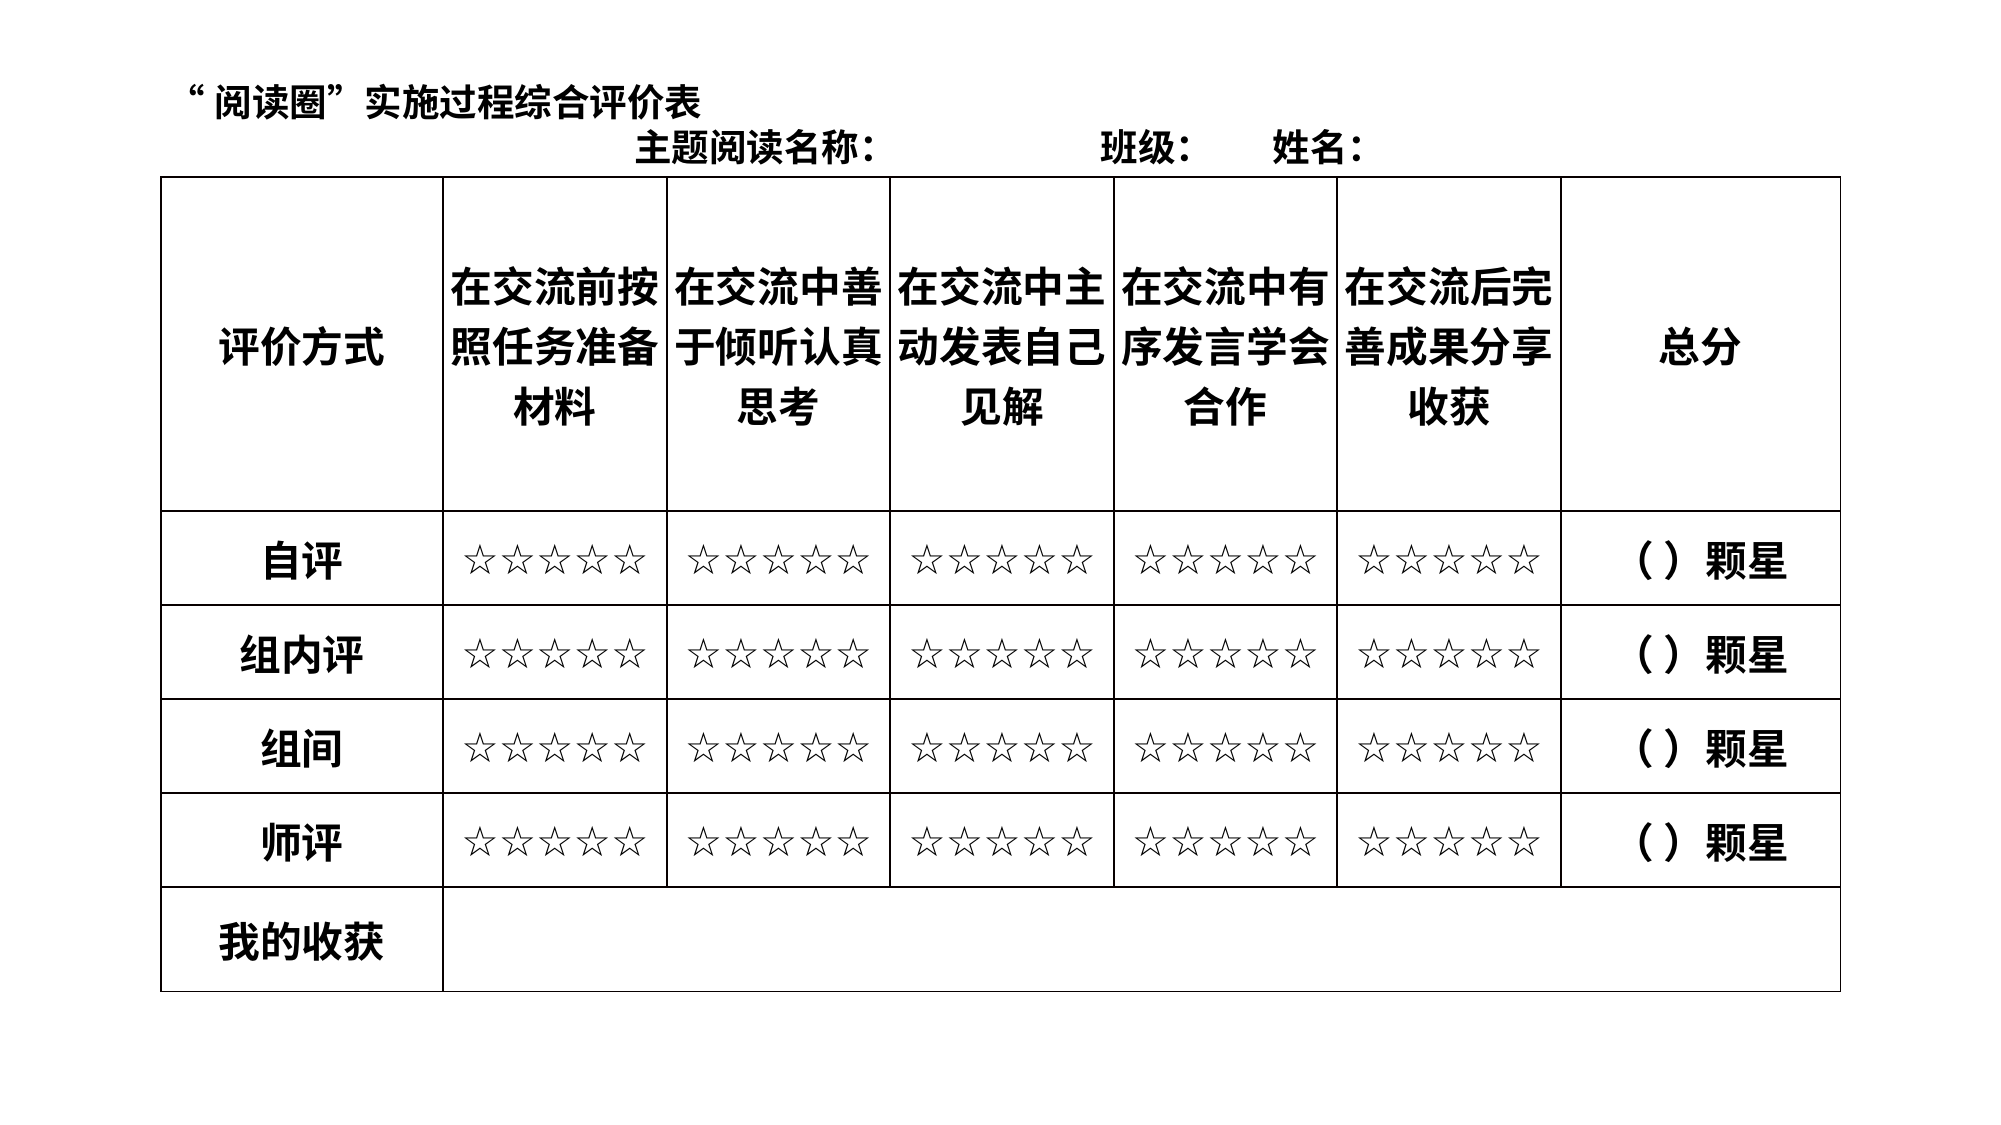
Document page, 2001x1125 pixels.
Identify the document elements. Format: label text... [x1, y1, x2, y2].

table_cell ☆☆☆☆☆ [891, 700, 1113, 792]
table_cell 组内评 [162, 606, 442, 698]
table_cell （ ）颗星 [1562, 512, 1840, 604]
table_header 评价方式 [162, 178, 442, 510]
table_cell ☆☆☆☆☆ [1115, 700, 1336, 792]
table_header 在交流中主动发表自己见解 [891, 178, 1113, 510]
table_cell ☆☆☆☆☆ [891, 512, 1113, 604]
table_cell ☆☆☆☆☆ [1338, 700, 1560, 792]
table_header 在交流后完善成果分享收获 [1338, 178, 1560, 510]
table_cell ☆☆☆☆☆ [668, 606, 889, 698]
table_cell ☆☆☆☆☆ [1115, 512, 1336, 604]
text_box “阅读圈”实施过程综合评价表 主题阅读名称： 班级： 姓名： [153, 71, 1841, 176]
table_cell 我的收获 [162, 888, 442, 991]
table_header 总分 [1562, 178, 1840, 510]
table_cell ☆☆☆☆☆ [891, 794, 1113, 886]
table_cell （ ）颗星 [1562, 606, 1840, 698]
table_cell ☆☆☆☆☆ [1338, 794, 1560, 886]
table_cell ☆☆☆☆☆ [1338, 512, 1560, 604]
table_cell ☆☆☆☆☆ [444, 794, 666, 886]
table_cell ☆☆☆☆☆ [444, 700, 666, 792]
table_cell ☆☆☆☆☆ [668, 700, 889, 792]
table_cell ☆☆☆☆☆ [1115, 606, 1336, 698]
table_cell ☆☆☆☆☆ [668, 794, 889, 886]
table_cell ☆☆☆☆☆ [668, 512, 889, 604]
table_cell [444, 888, 1840, 991]
table_cell ☆☆☆☆☆ [891, 606, 1113, 698]
table_cell ☆☆☆☆☆ [1338, 606, 1560, 698]
table_cell 师评 [162, 794, 442, 886]
table_cell ☆☆☆☆☆ [444, 606, 666, 698]
table_header 在交流中有序发言学会合作 [1115, 178, 1336, 510]
table_header 在交流中善于倾听认真思考 [668, 178, 889, 510]
table_cell ☆☆☆☆☆ [1115, 794, 1336, 886]
table_cell 组间 [162, 700, 442, 792]
table_cell 自评 [162, 512, 442, 604]
table_cell （ ）颗星 [1562, 794, 1840, 886]
table_cell （ ）颗星 [1562, 700, 1840, 792]
table_cell ☆☆☆☆☆ [444, 512, 666, 604]
table_header 在交流前按照任务准备材料 [444, 178, 666, 510]
